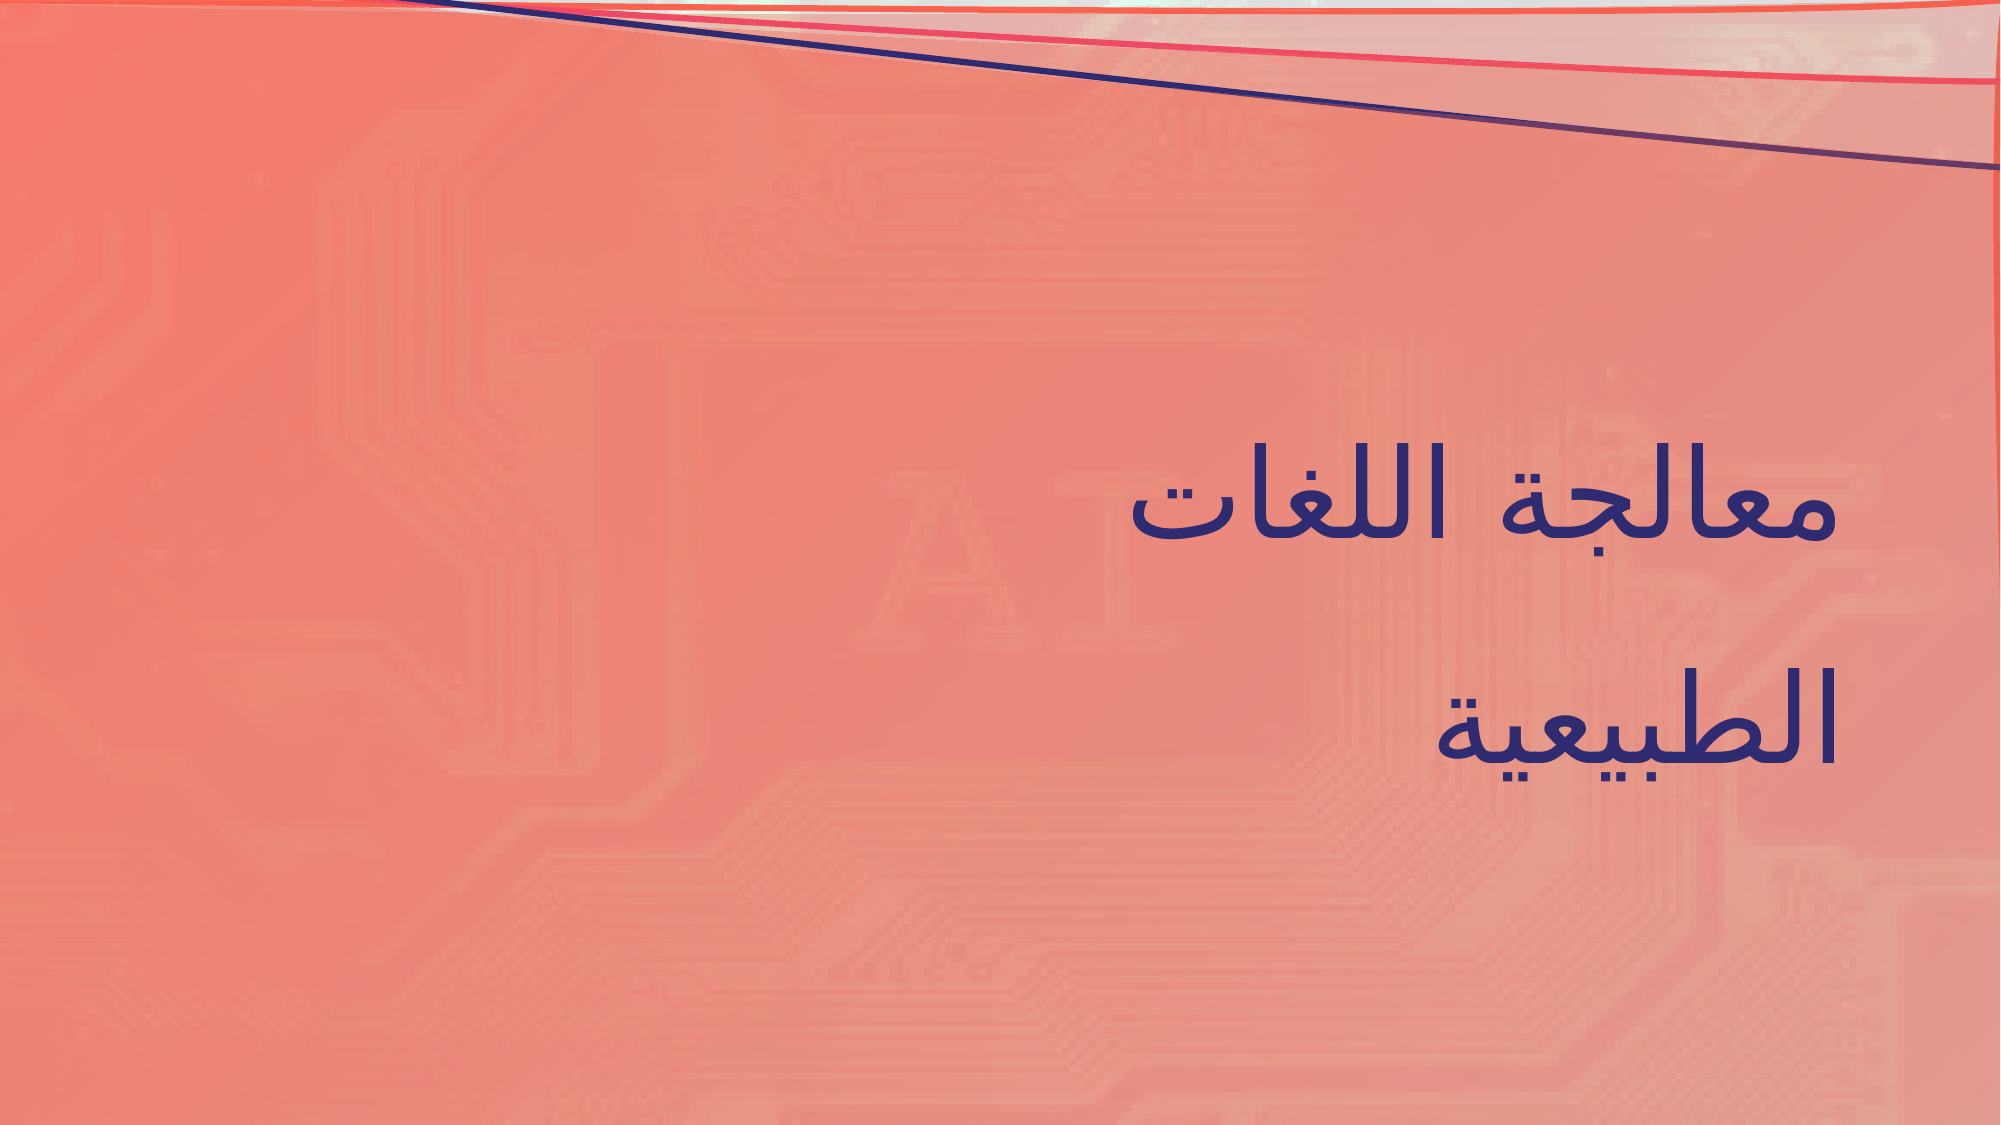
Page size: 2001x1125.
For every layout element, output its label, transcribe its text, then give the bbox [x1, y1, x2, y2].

title معالجة اللغات الطبيعية [999, 328, 1862, 797]
